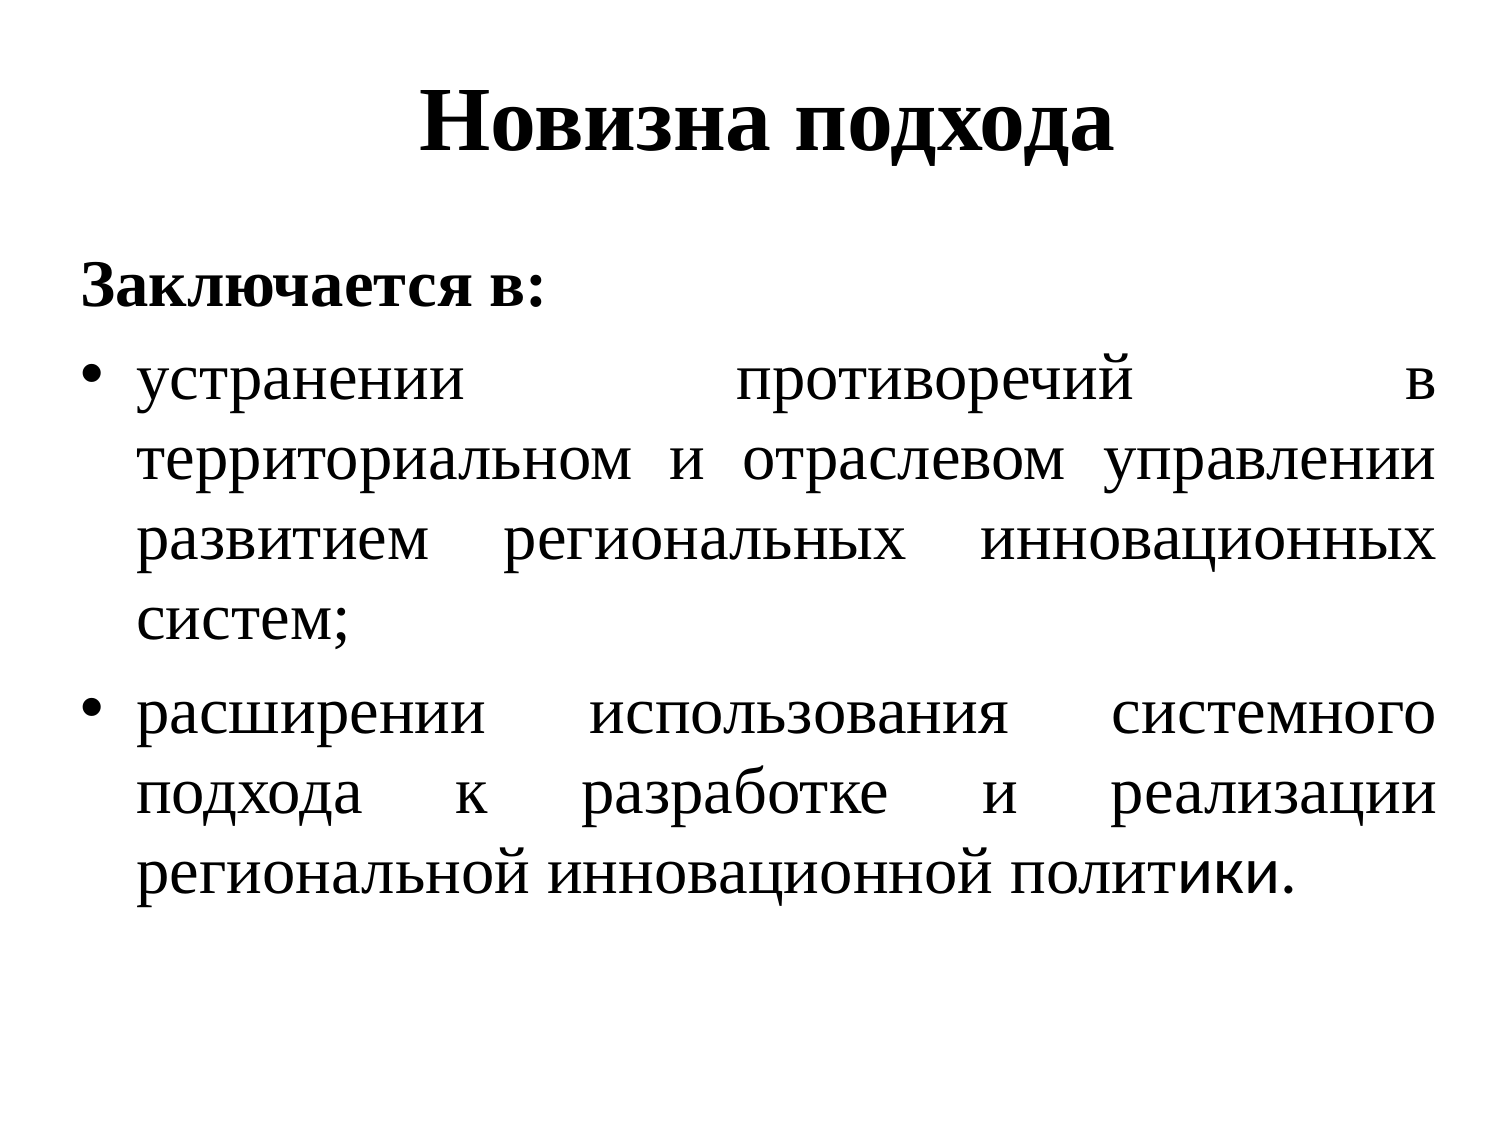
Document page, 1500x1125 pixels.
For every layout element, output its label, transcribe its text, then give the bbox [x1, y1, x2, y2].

list Заключается в: устранении противоречий в территориальном и отраслевом управлении развитием региональных инновационных систем; расширении использования системного подхода к разработке и реализации региональной инновационной политики. [64, 231, 1453, 1000]
title Новизна подхода [100, 42, 1436, 185]
